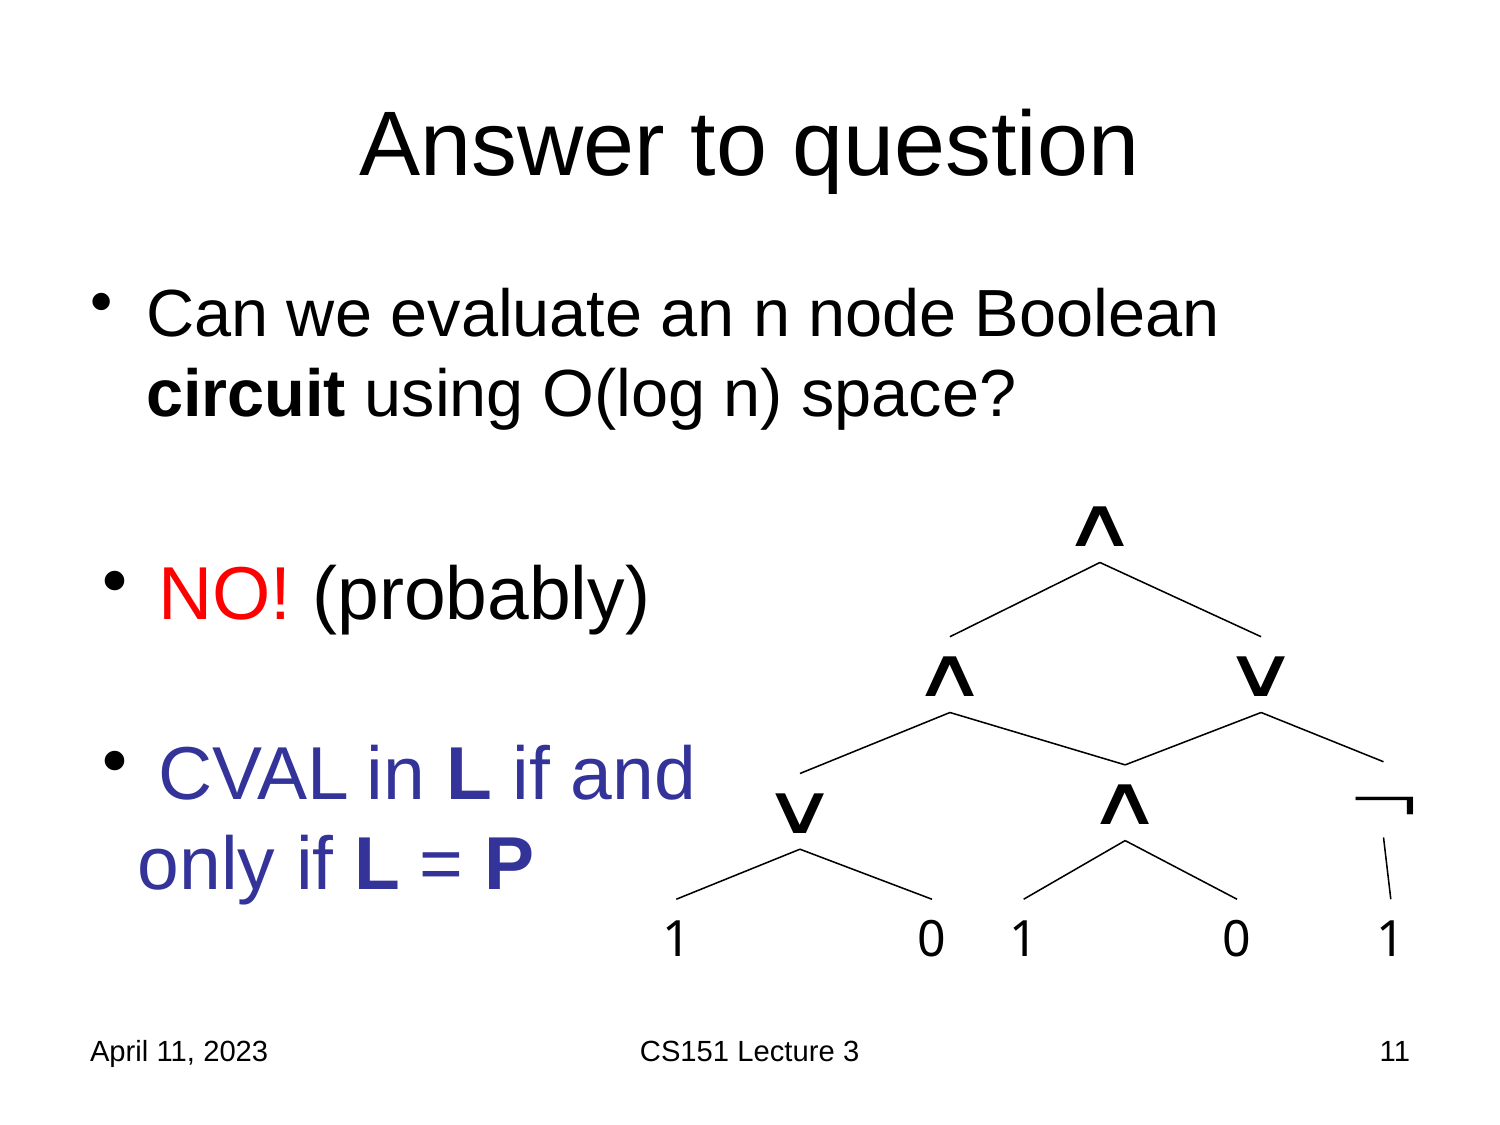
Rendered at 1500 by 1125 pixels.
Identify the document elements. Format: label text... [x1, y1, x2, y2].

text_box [799, 849, 933, 900]
text_box 1 [994, 899, 1053, 974]
text_box 0 [902, 899, 962, 974]
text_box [1260, 712, 1384, 762]
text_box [799, 712, 951, 774]
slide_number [74, 1024, 426, 1103]
text_box 1 [1361, 899, 1420, 974]
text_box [1023, 840, 1123, 900]
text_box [949, 562, 1101, 637]
footer CS151 Lecture 3 [512, 1024, 988, 1103]
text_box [1126, 712, 1258, 766]
text_box 0 [1207, 899, 1267, 974]
title Answer to question [75, 45, 1425, 233]
text_box 1 [647, 899, 706, 974]
slide_number 11 [1074, 1024, 1426, 1103]
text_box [676, 849, 797, 900]
text_box NO! (probably) CVAL in L if and only if L = P [87, 536, 713, 912]
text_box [1383, 837, 1392, 900]
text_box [951, 712, 1126, 766]
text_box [1124, 840, 1238, 900]
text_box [1101, 562, 1262, 637]
list Can we evaluate an n node Boolean circuit using O(log n) space? [75, 262, 1425, 1005]
